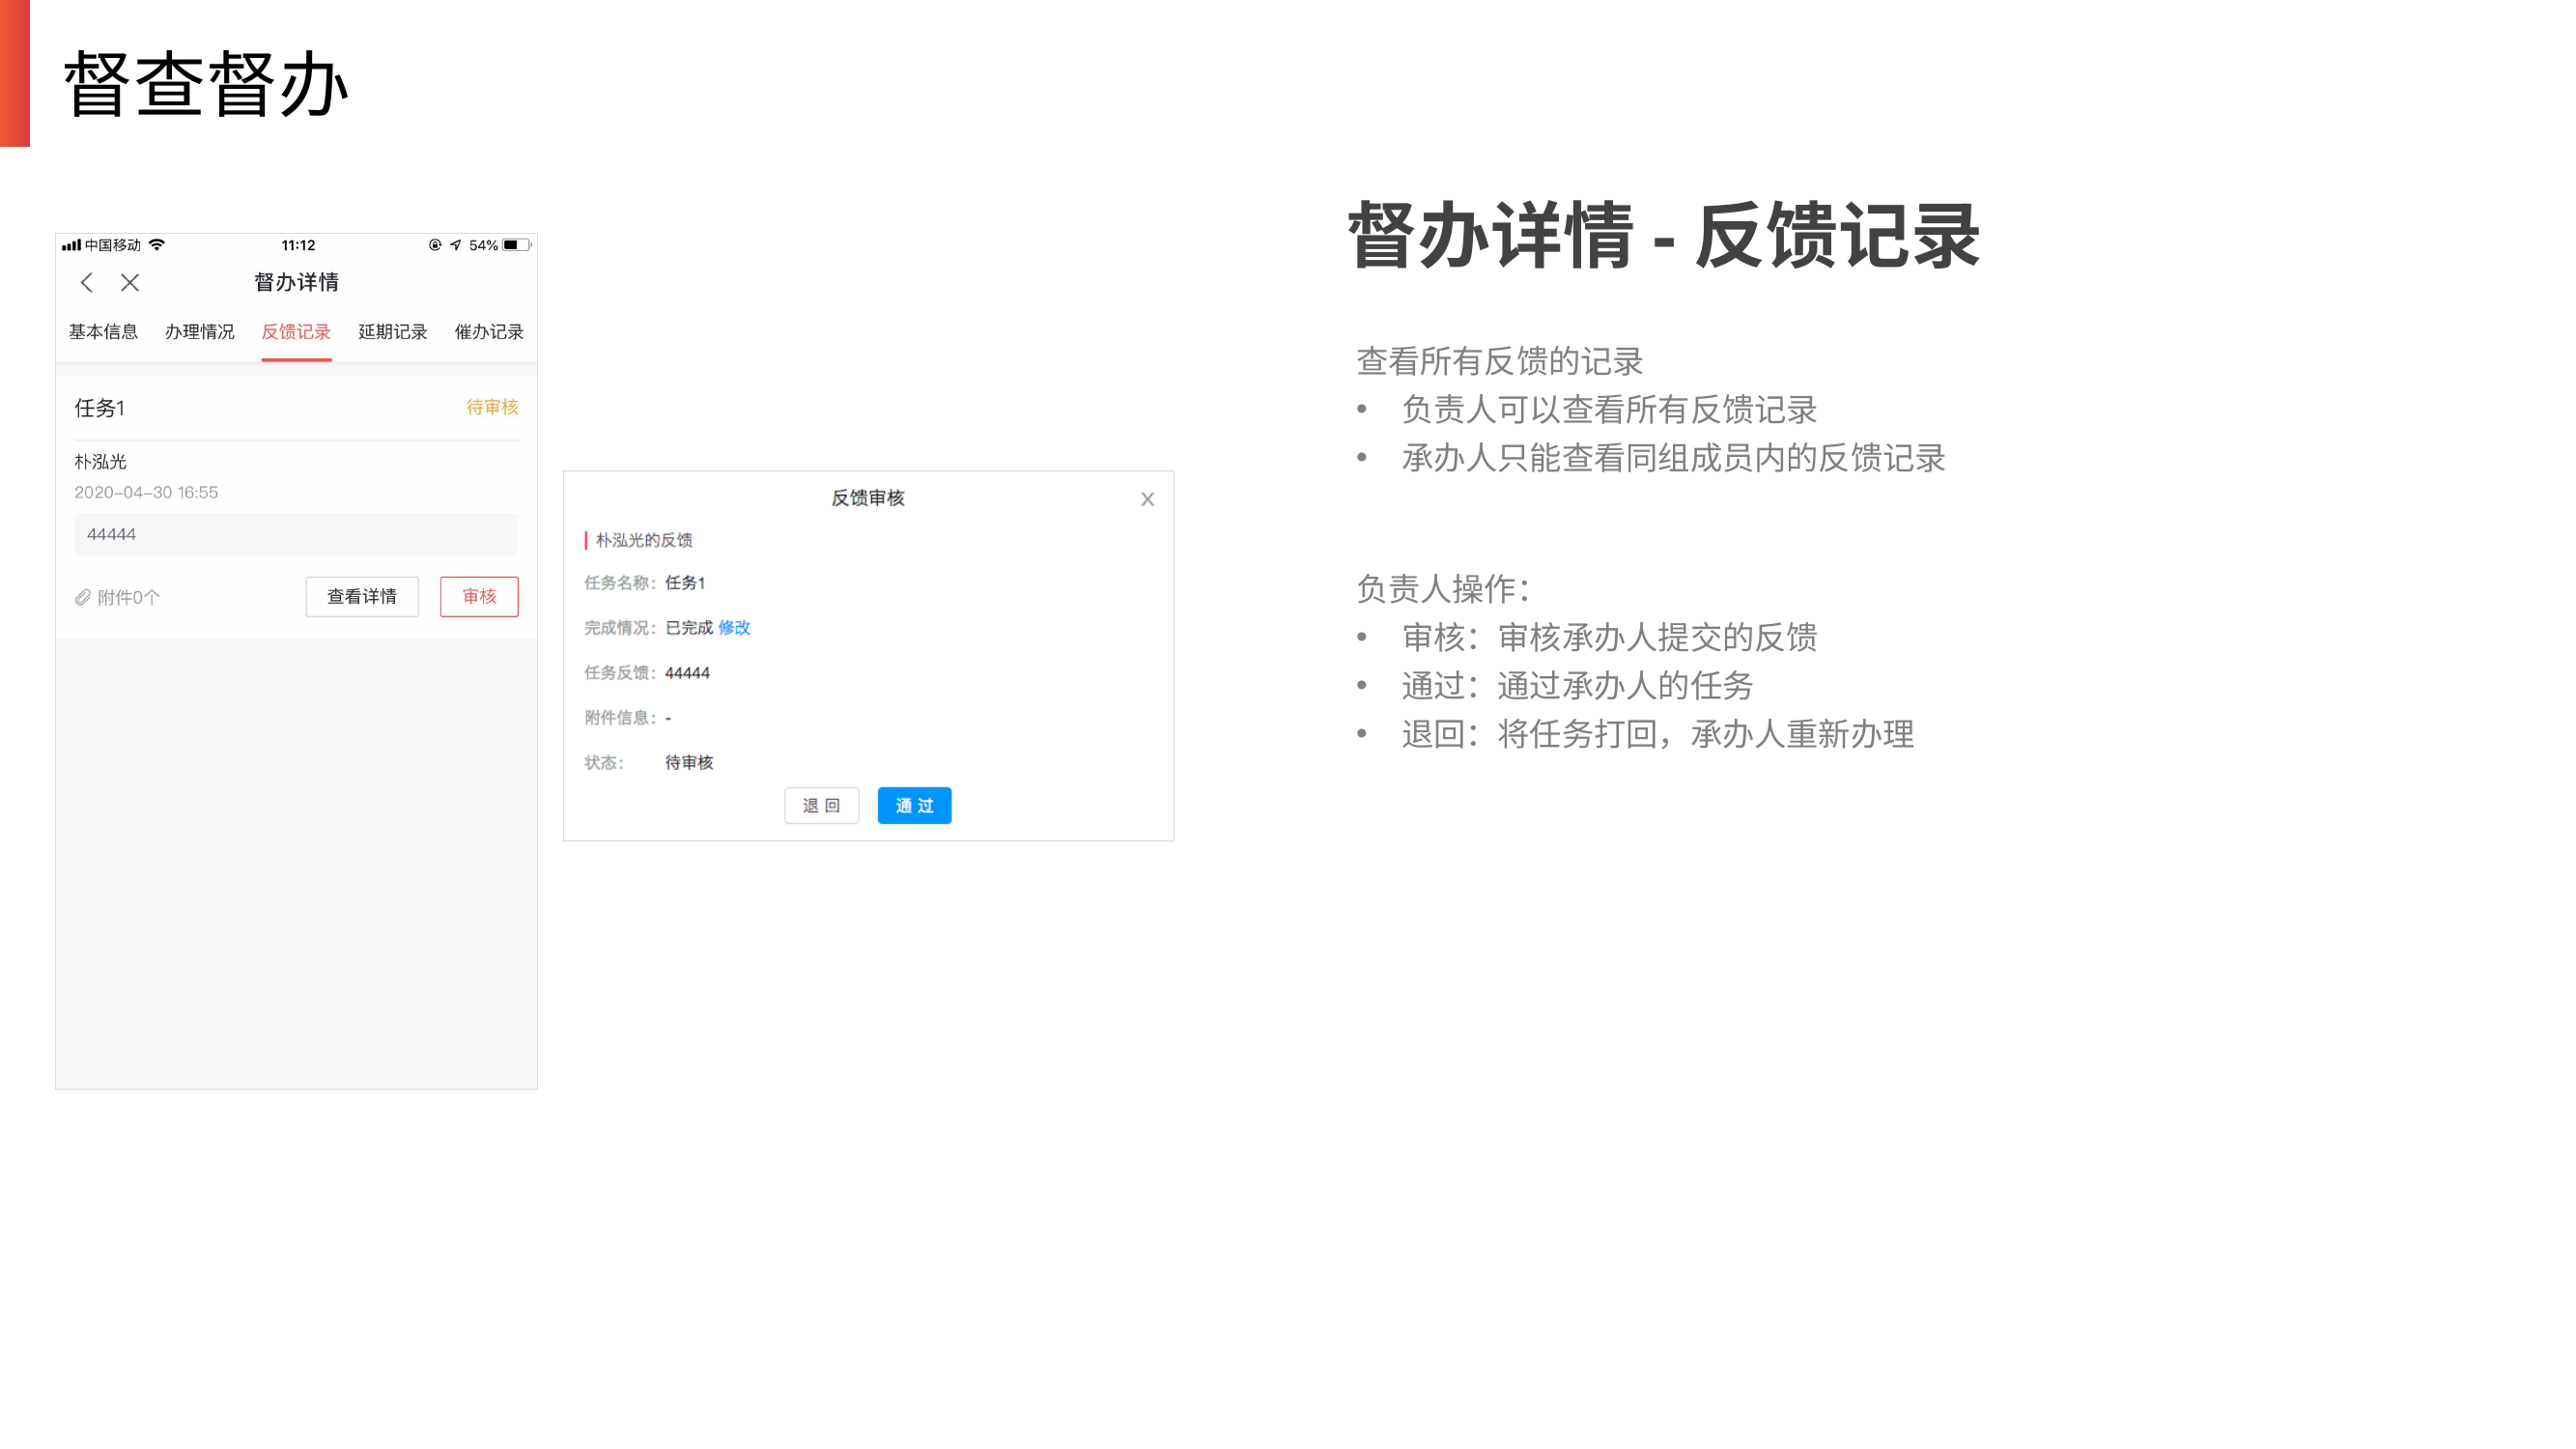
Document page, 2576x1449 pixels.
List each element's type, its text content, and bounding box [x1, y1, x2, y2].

text_box 查看所有反馈的记录 负责人可以查看所有反馈记录 承办人只能查看同组成员内的反馈记录 [1350, 326, 2343, 482]
list 督查督办 [55, 33, 657, 132]
picture [55, 233, 538, 1090]
picture [0, 0, 30, 147]
text_box 督办详情-反馈记录 [1341, 185, 1990, 283]
text_box 负责人操作： 审核：审核承办人提交的反馈 通过：通过承办人的任务 退回：将任务打回，承办人重新办理 [1350, 554, 2343, 758]
picture [563, 470, 1175, 842]
